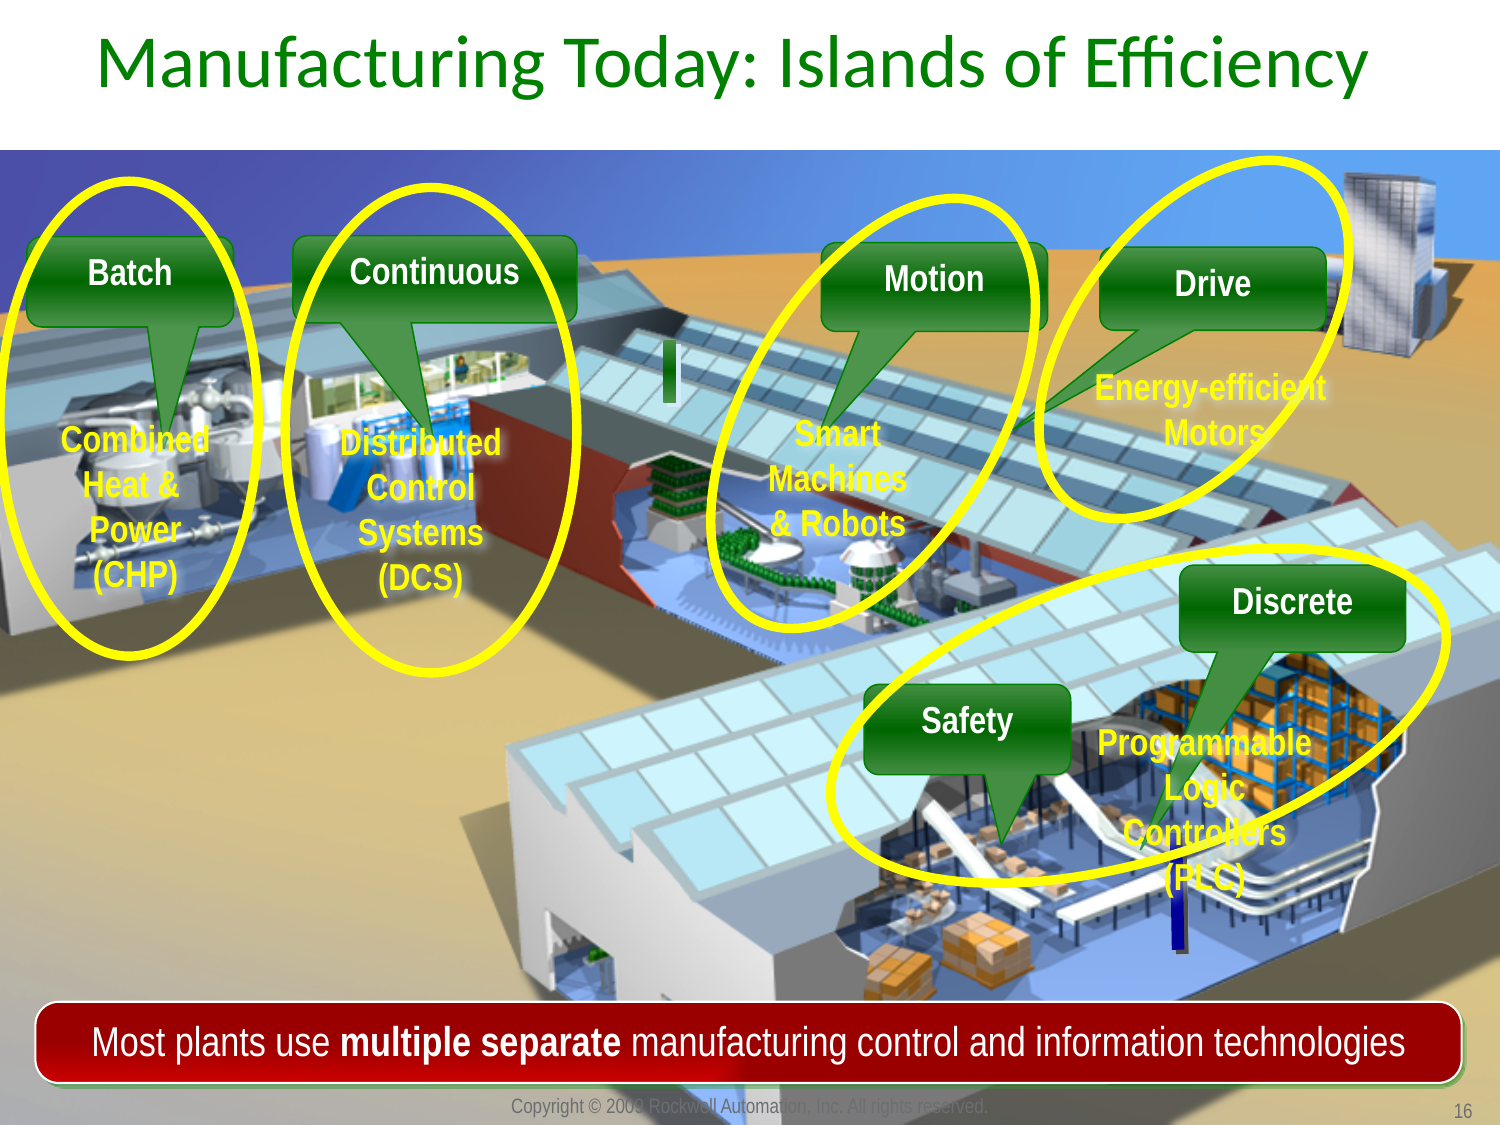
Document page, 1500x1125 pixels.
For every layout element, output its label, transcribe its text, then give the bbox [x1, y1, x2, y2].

picture [0, 150, 1500, 1125]
title Manufacturing Today: Islands of Efficiency [35, 0, 1431, 148]
